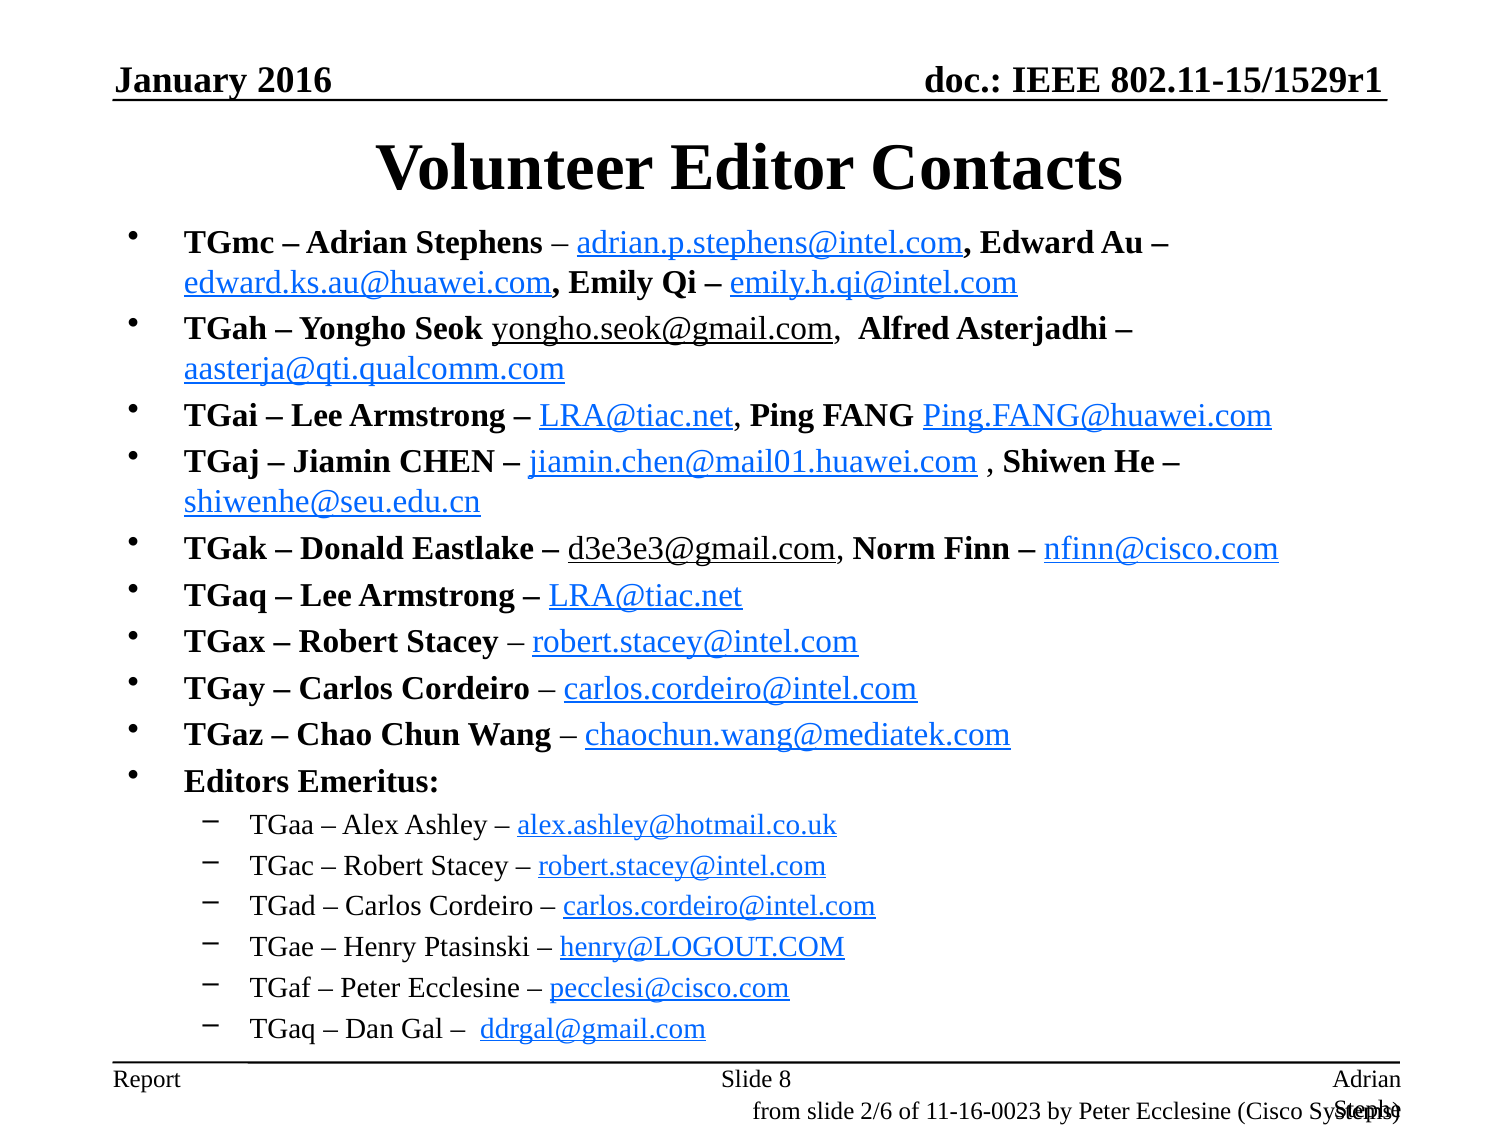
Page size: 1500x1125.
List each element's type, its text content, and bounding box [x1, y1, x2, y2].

list TGmc – Adrian Stephens – adrian.p.stephens@intel.com, Edward Au – edward.ks.au@huawei.com, Emily Qi – emily.h.qi@intel.com TGah – Yongho Seok yongho.seok@gmail.com, Alfred Asterjadhi – aasterja@qti.qualcomm.com TGai – Lee Armstrong – LRA@tiac.net, Ping FANG Ping.FANG@huawei.com TGaj – Jiamin CHEN – jiamin.chen@mail01.huawei.com , Shiwen He – shiwenhe@seu.edu.cn TGak – Donald Eastlake – d3e3e3@gmail.com, Norm Finn – nfinn@cisco.com TGaq – Lee Armstrong – LRA@tiac.net TGax – Robert Stacey – robert.stacey@intel.com TGay – Carlos Cordeiro – carlos.cordeiro@intel.com TGaz – Chao Chun Wang – chaochun.wang@mediatek.com Editors Emeritus: TGaa – Alex Ashley – alex.ashley@hotmail.co.uk TGac – Robert Stacey – robert.stacey@intel.com TGad – Carlos Cordeiro – carlos.cordeiro@intel.com TGae – Henry Ptasinski – henry@LOGOUT.COM TGaf – Peter Ecclesine – pecclesi@cisco.com TGaq – Dan Gal – ddrgal@gmail.com [112, 212, 1388, 1063]
title Volunteer Editor Contacts [112, 75, 1388, 212]
footer Adrian Stephens, Intel Corporation [1324, 1061, 1402, 1093]
slide_number Slide 8 [720, 1063, 792, 1087]
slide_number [114, 54, 374, 101]
text_box from slide 2/6 of 11-16-0023 by Peter Ecclesine (Cisco Systems) [343, 1087, 1417, 1125]
